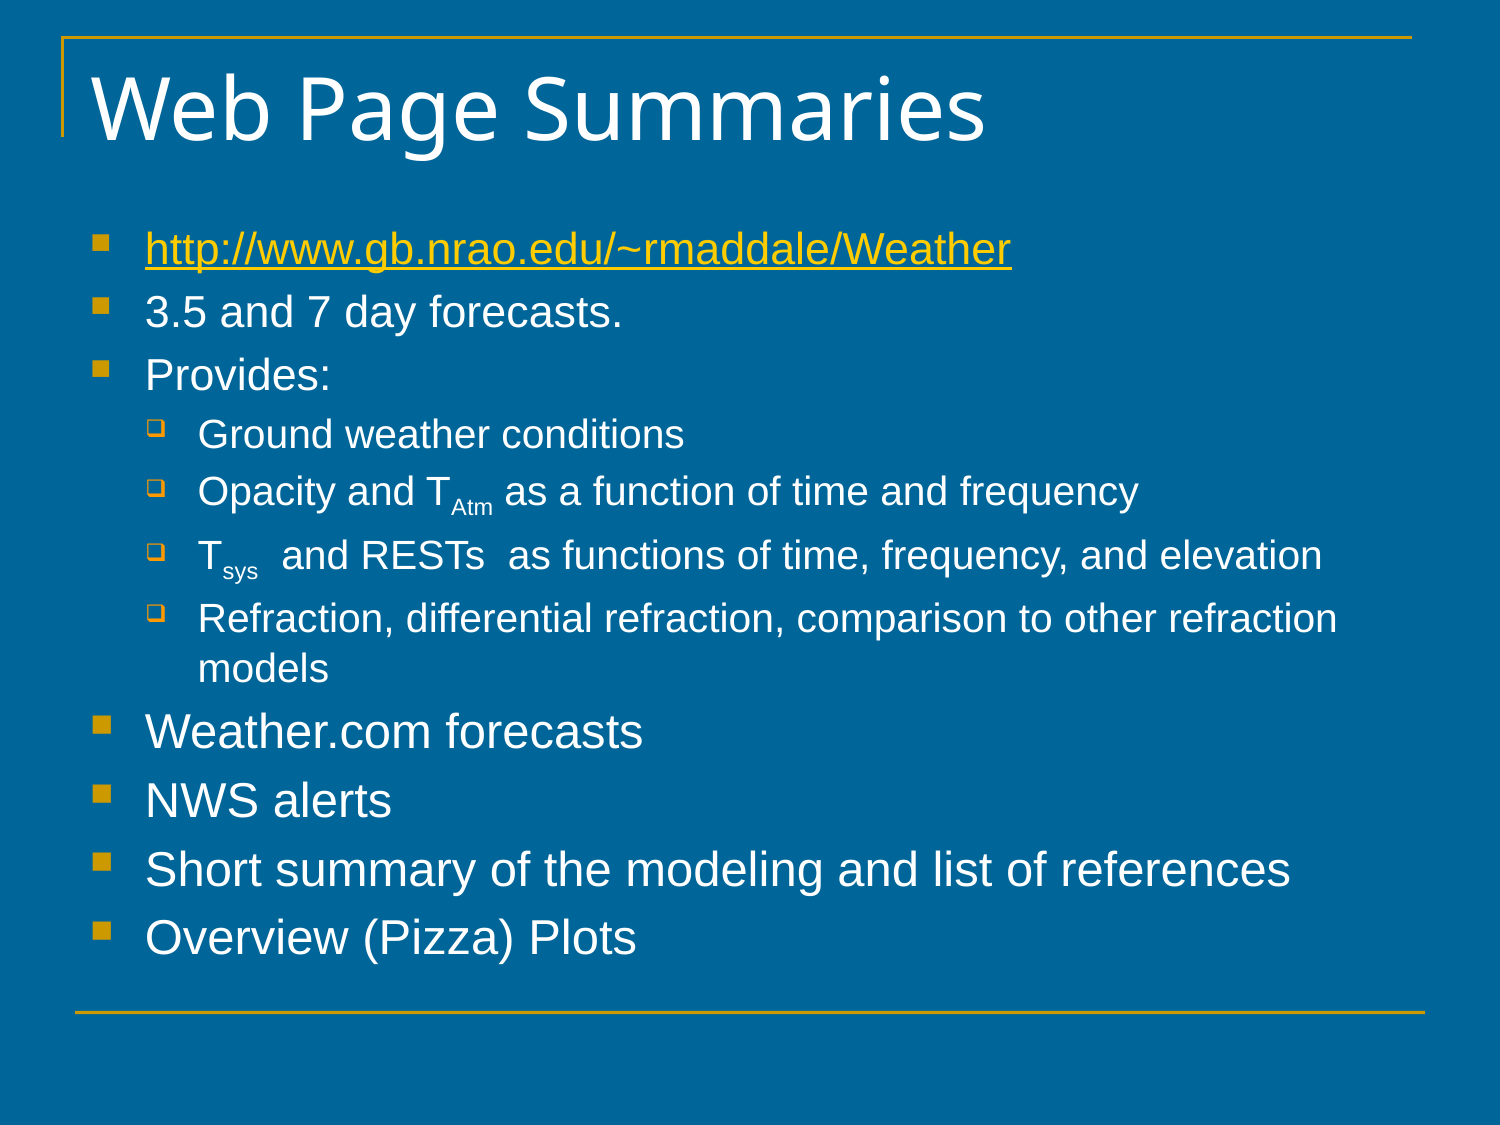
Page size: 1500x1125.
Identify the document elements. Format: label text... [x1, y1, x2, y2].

title Web Page Summaries [74, 45, 1426, 212]
list http://www.gb.nrao.edu/~rmaddale/Weather 3.5 and 7 day forecasts. Provides: Ground weather conditions Opacity and TAtm as a function of time and frequency Tsys and RESTs as functions of time, frequency, and elevation Refraction, differential refraction, comparison to other refraction models Weather.com forecasts NWS alerts Short summary of the modeling and list of references Overview (Pizza) Plots [74, 212, 1426, 976]
